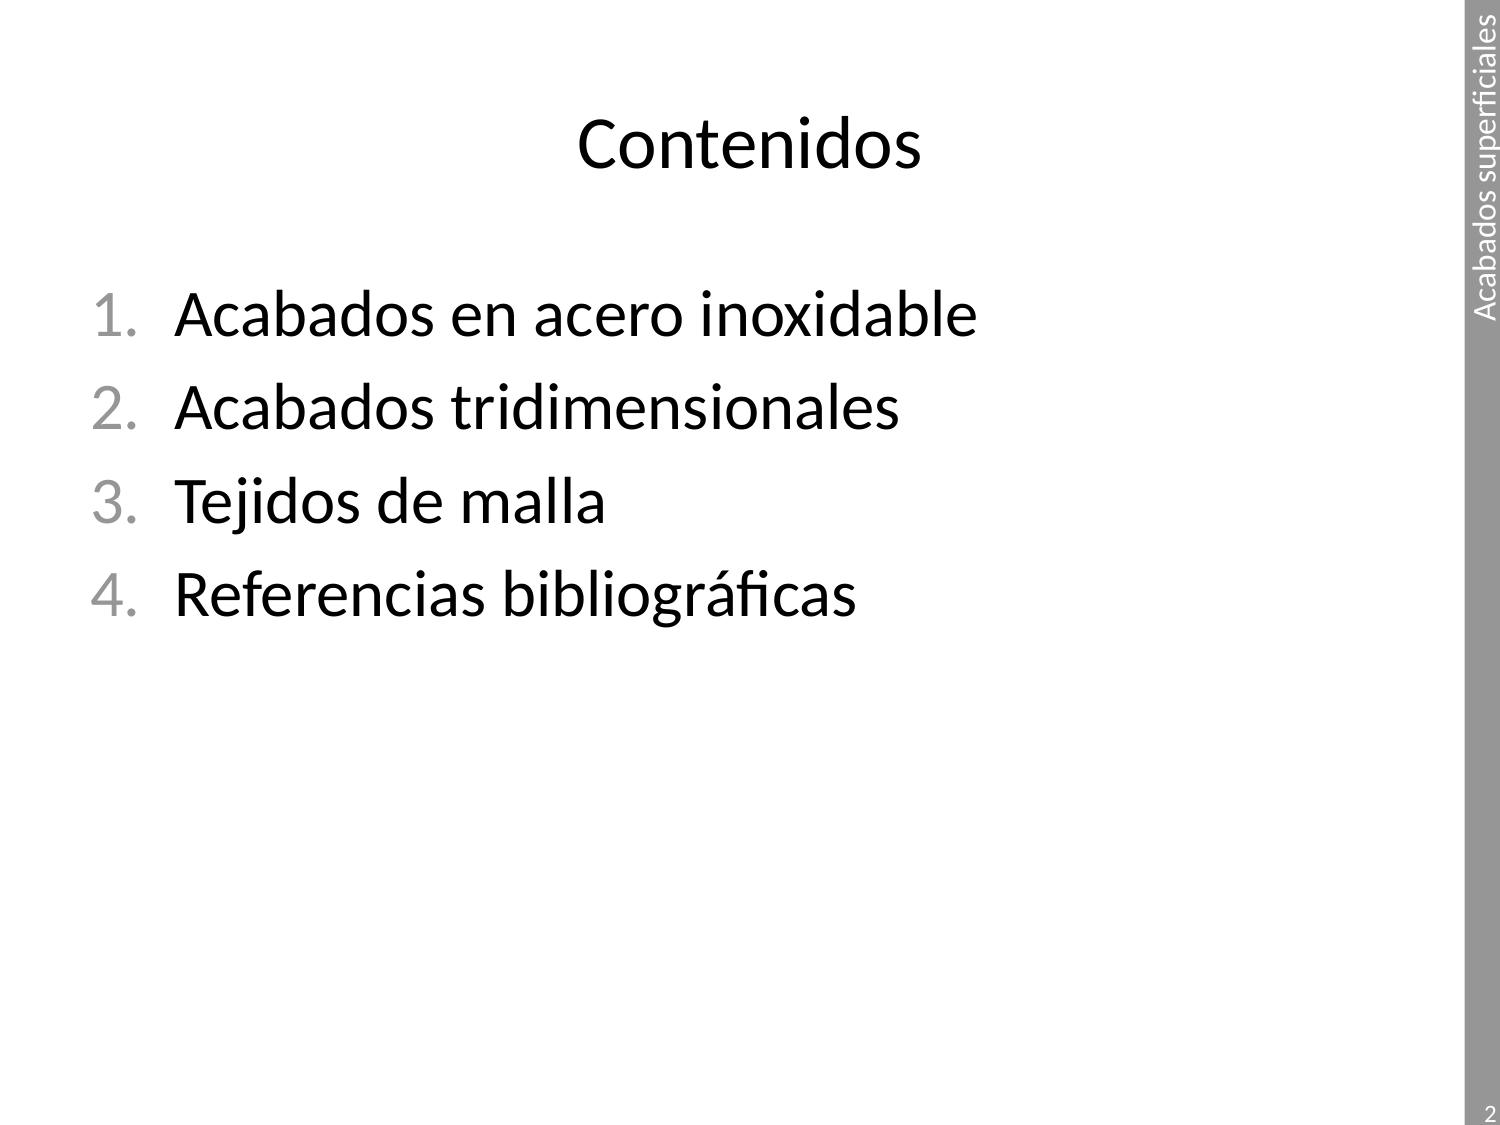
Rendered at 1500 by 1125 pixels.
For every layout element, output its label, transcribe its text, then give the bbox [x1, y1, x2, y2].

slide_number 2 [1446, 1082, 1500, 1125]
list Acabados en acero inoxidable Acabados tridimensionales Tejidos de malla Referencias bibliográficas [75, 262, 1425, 1059]
title Contenidos [75, 45, 1425, 233]
